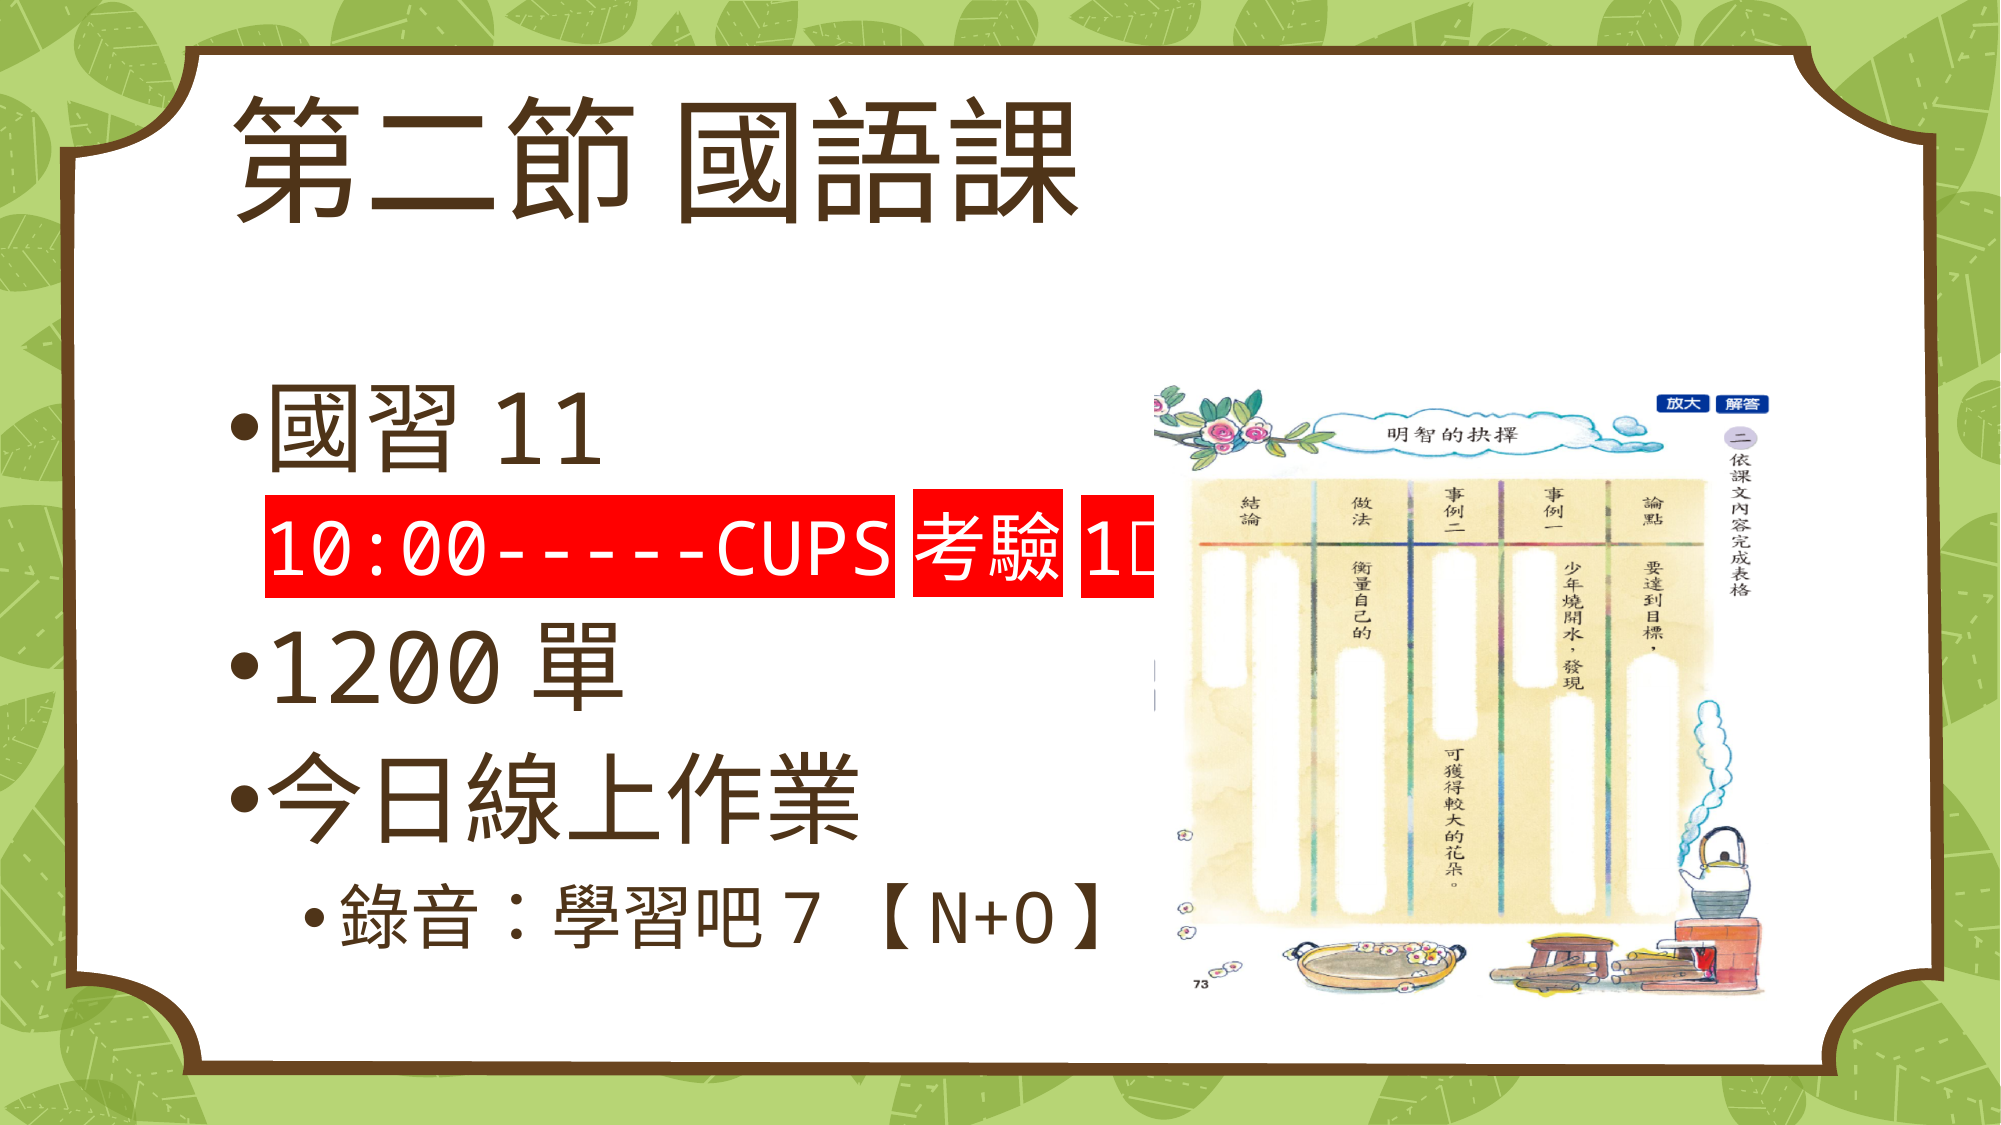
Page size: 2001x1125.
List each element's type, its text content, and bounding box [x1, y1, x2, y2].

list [1154, 380, 1775, 1014]
list 國習11 10:00-----CUPS考驗111 1200單 今日線上作業 錄音：學習吧7【N+O】 [212, 370, 1799, 1014]
title 第二節 國語課 [212, 74, 1788, 250]
